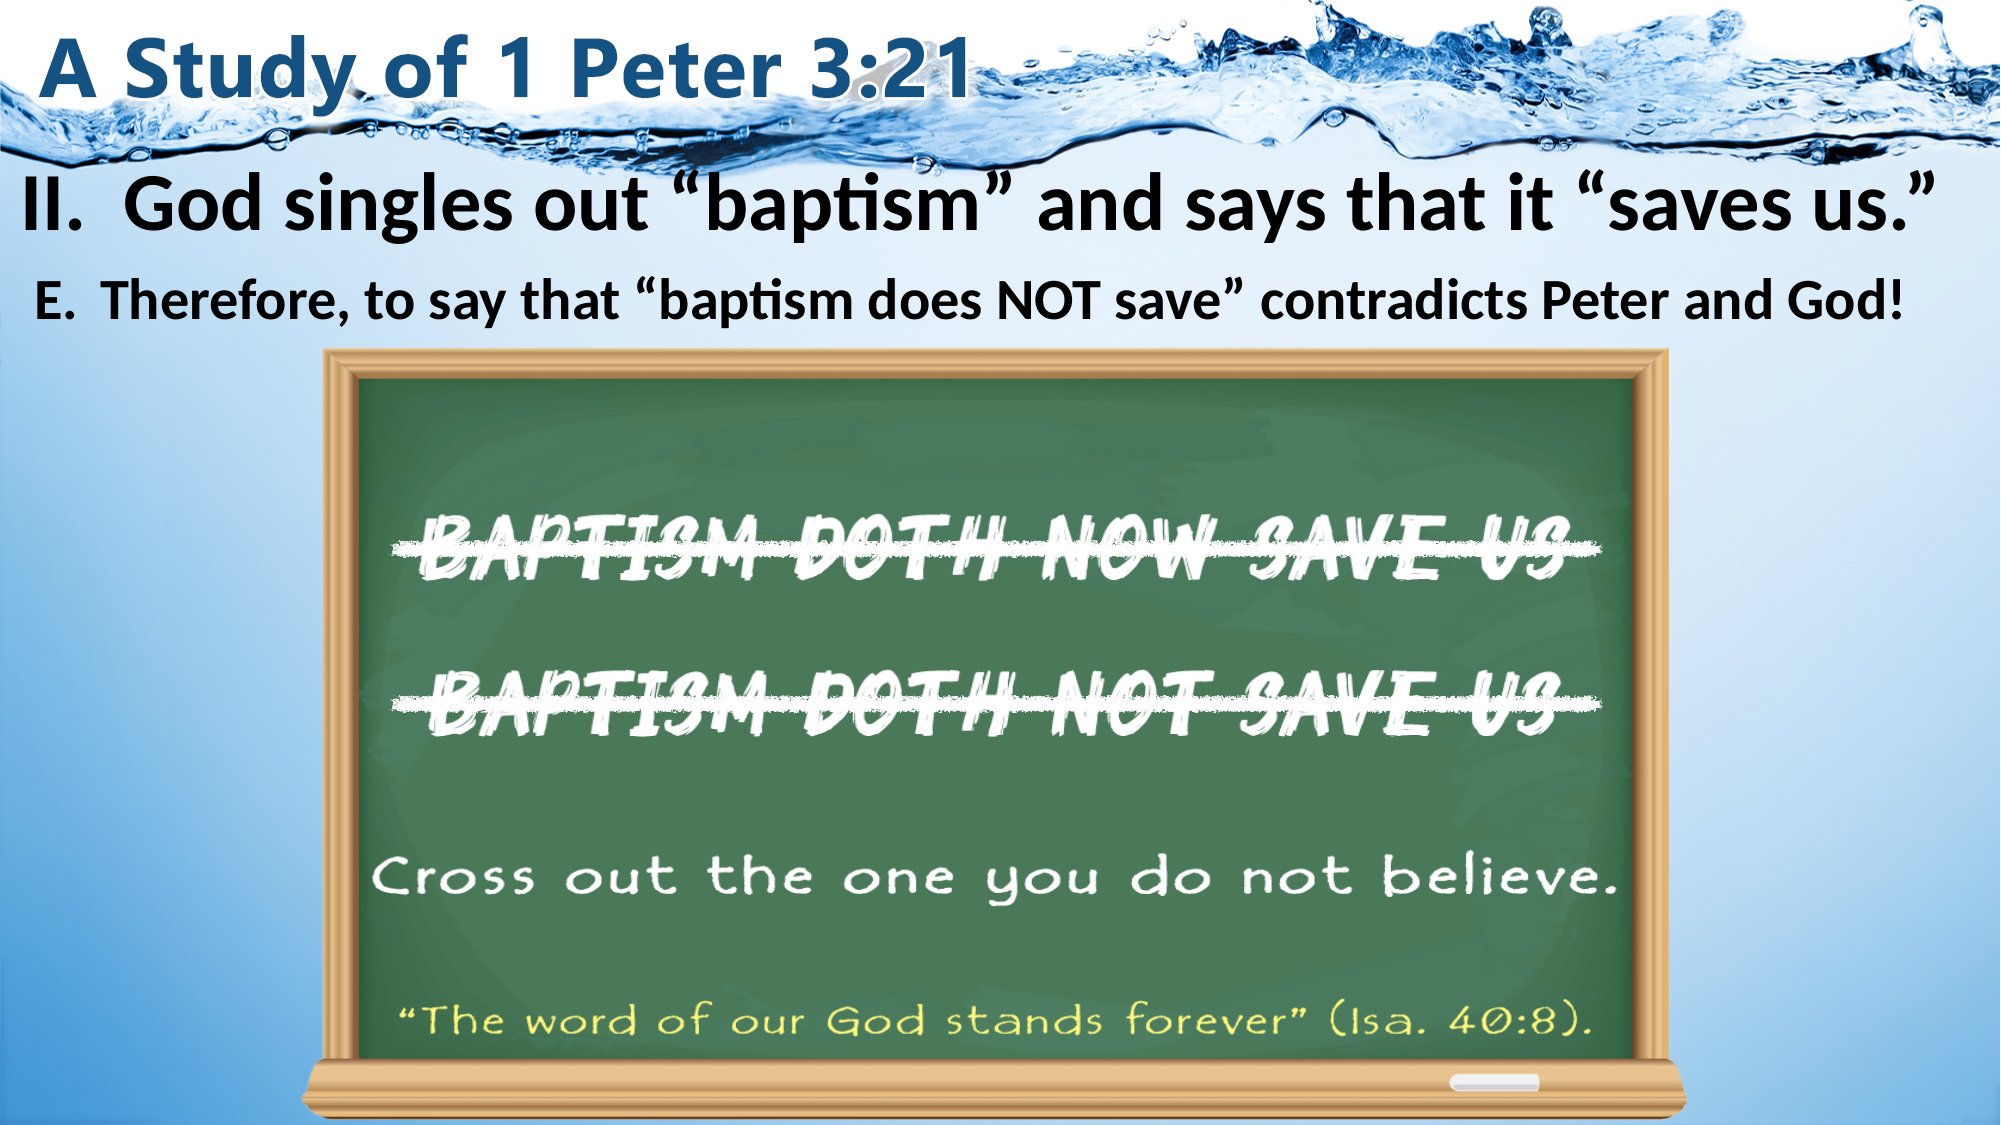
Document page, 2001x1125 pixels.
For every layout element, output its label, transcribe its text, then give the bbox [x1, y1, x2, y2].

list Therefore, to say that “baptism does NOT save” contradicts Peter and God! [19, 269, 2000, 1125]
picture [0, 0, 2000, 1125]
picture [291, 330, 1700, 1125]
title II. God singles out “baptism” and says that it “saves us.” [5, 163, 1980, 270]
